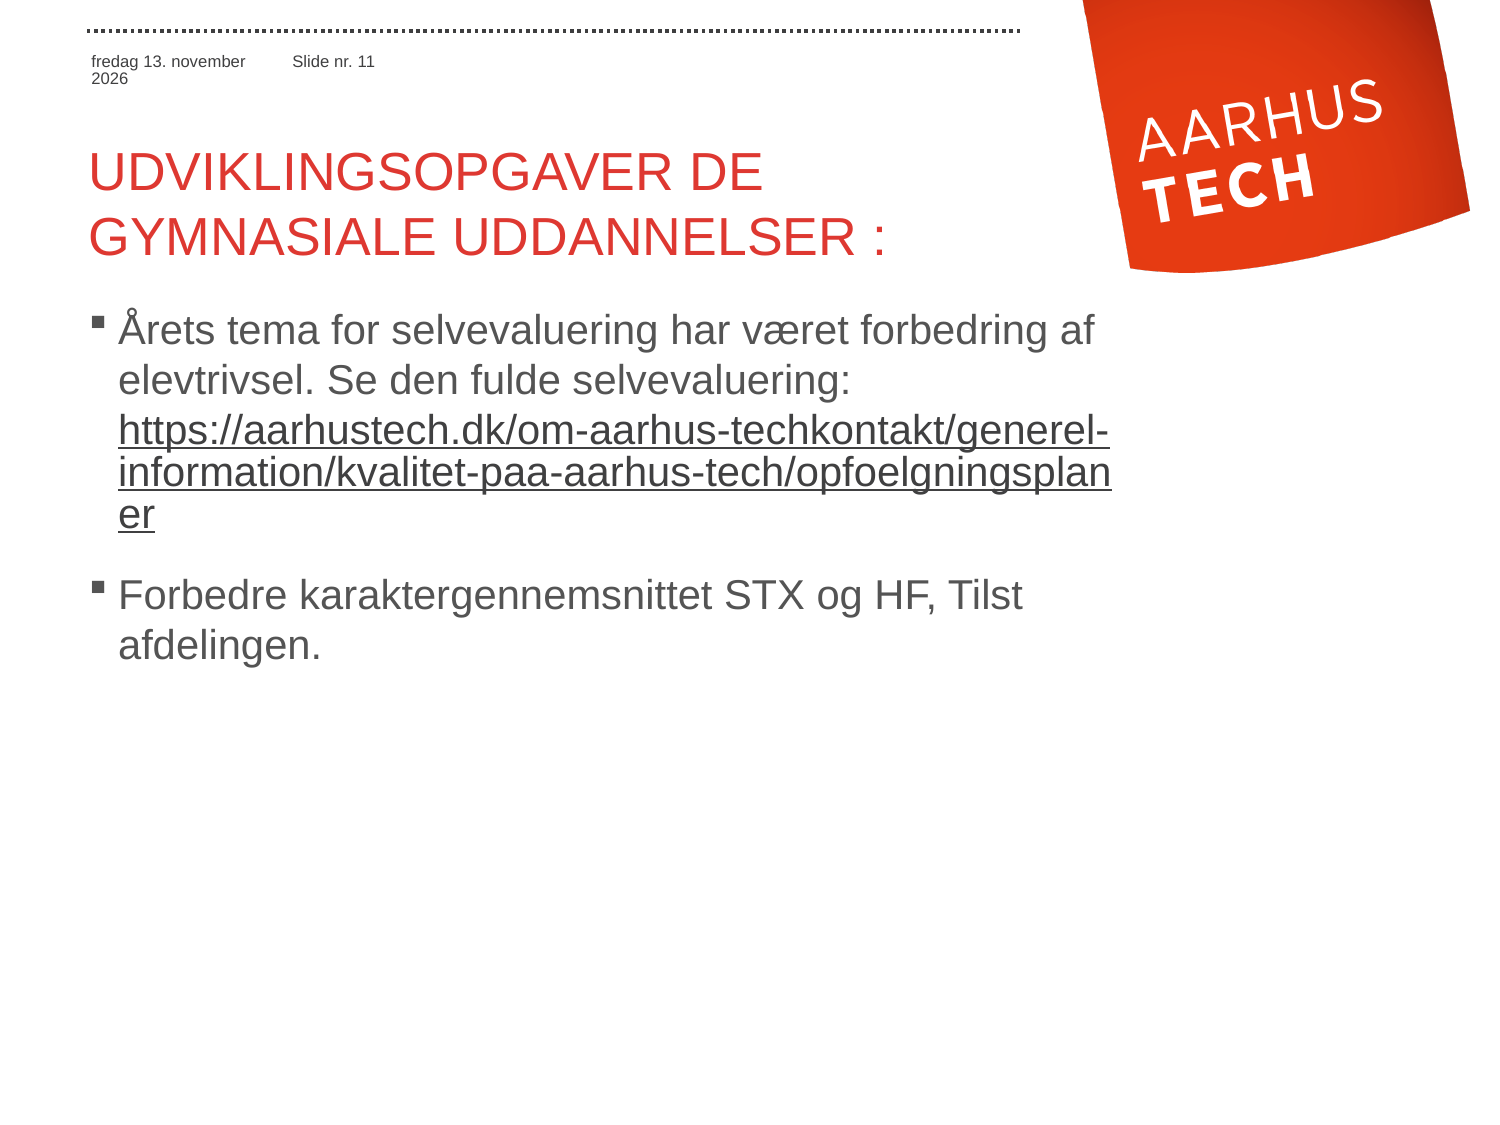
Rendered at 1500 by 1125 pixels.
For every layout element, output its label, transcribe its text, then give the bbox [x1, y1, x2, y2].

title udviklingsopgaver de gymnasiale uddannelser : [88, 137, 1105, 268]
list Årets tema for selvevaluering har været forbedring af elevtrivsel. Se den fulde selvevaluering: https://aarhustech.dk/om-aarhus-techkontakt/generel-information/kvalitet-paa-aarhus-tech/opfoelgningsplaner Forbedre karaktergennemsnittet STX og HF, Tilst afdelingen. [88, 302, 1117, 979]
picture [1068, 0, 1477, 325]
